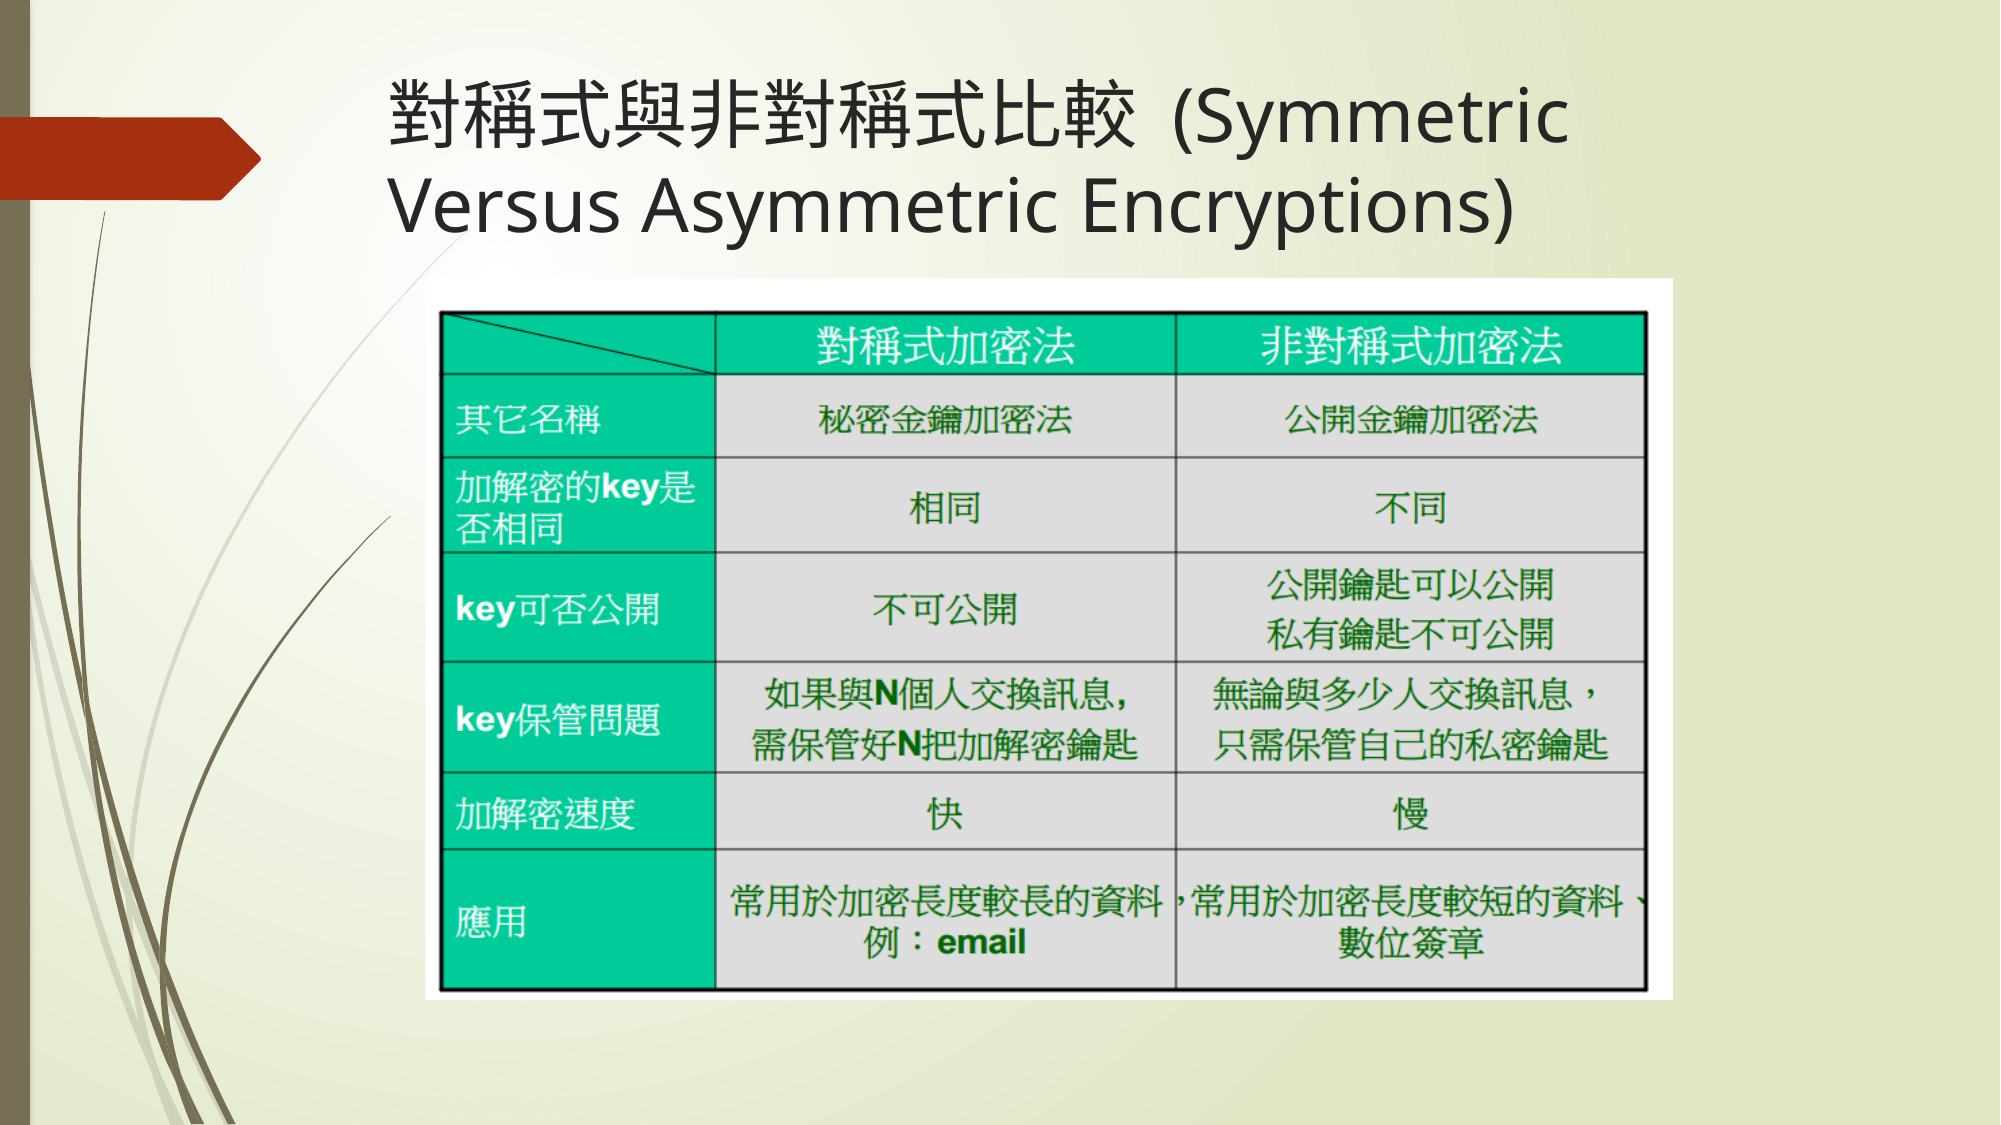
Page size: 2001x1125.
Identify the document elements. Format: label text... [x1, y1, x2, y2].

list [425, 278, 1674, 1000]
title 對稱式與非對稱式比較 (Symmetric Versus Asymmetric Encryptions) [372, 60, 1835, 271]
